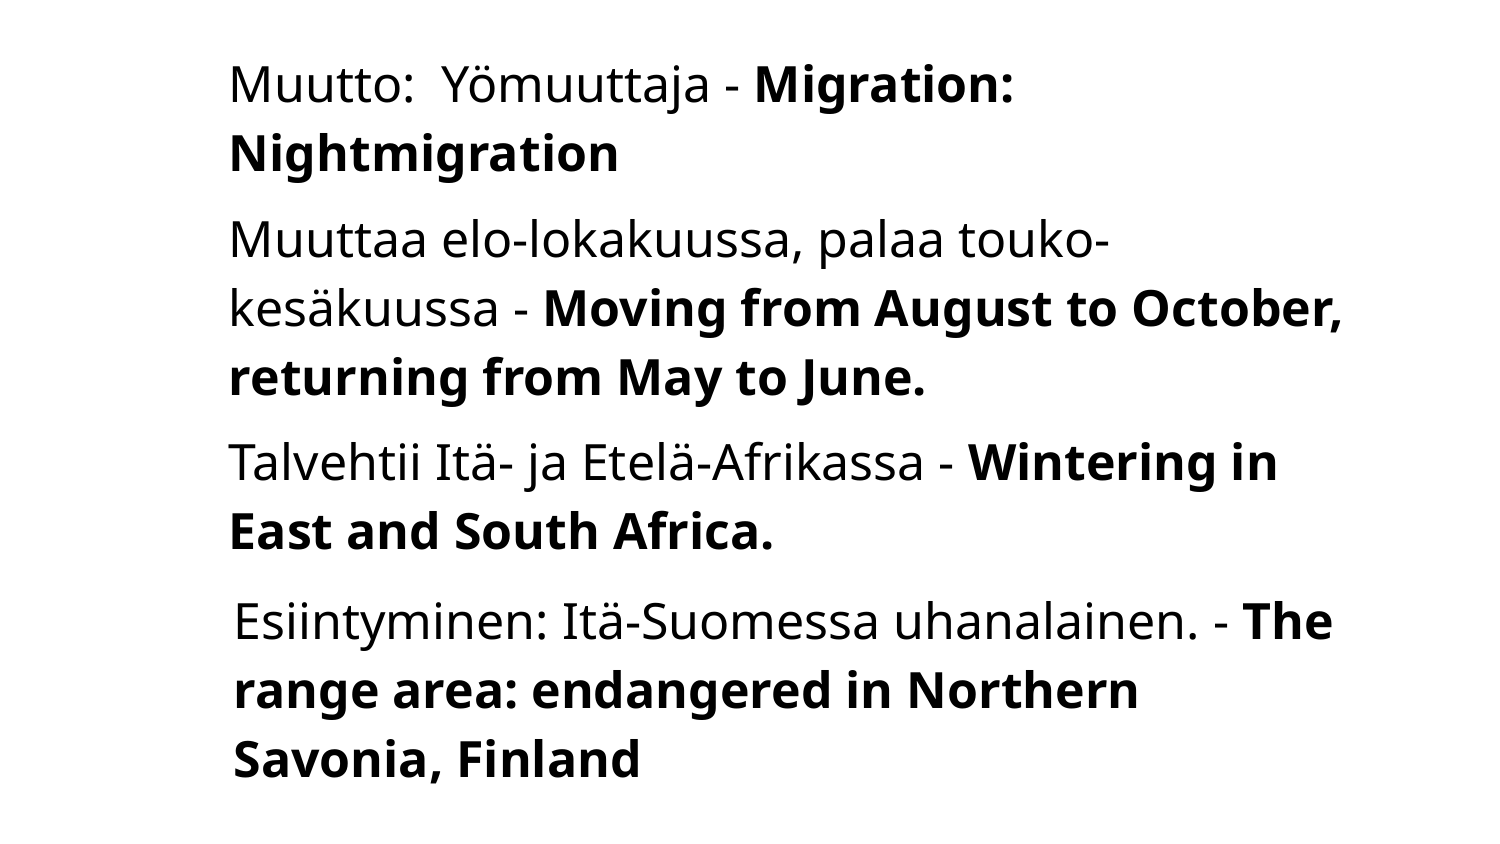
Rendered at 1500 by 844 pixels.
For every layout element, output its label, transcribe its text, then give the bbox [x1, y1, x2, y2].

list Esiintyminen: Itä-Suomessa uhanalainen. - The range area: endangered in Northern Savonia, Finland [218, 565, 1372, 816]
title Muutto: Yömuuttaja - Migration: Nightmigration Muuttaa elo-lokakuussa, palaa touko-kesäkuussa - Moving from August to October, returning from May to June. Talvehtii Itä- ja Etelä-Afrikassa - Wintering in East and South Africa. [213, 28, 1368, 545]
